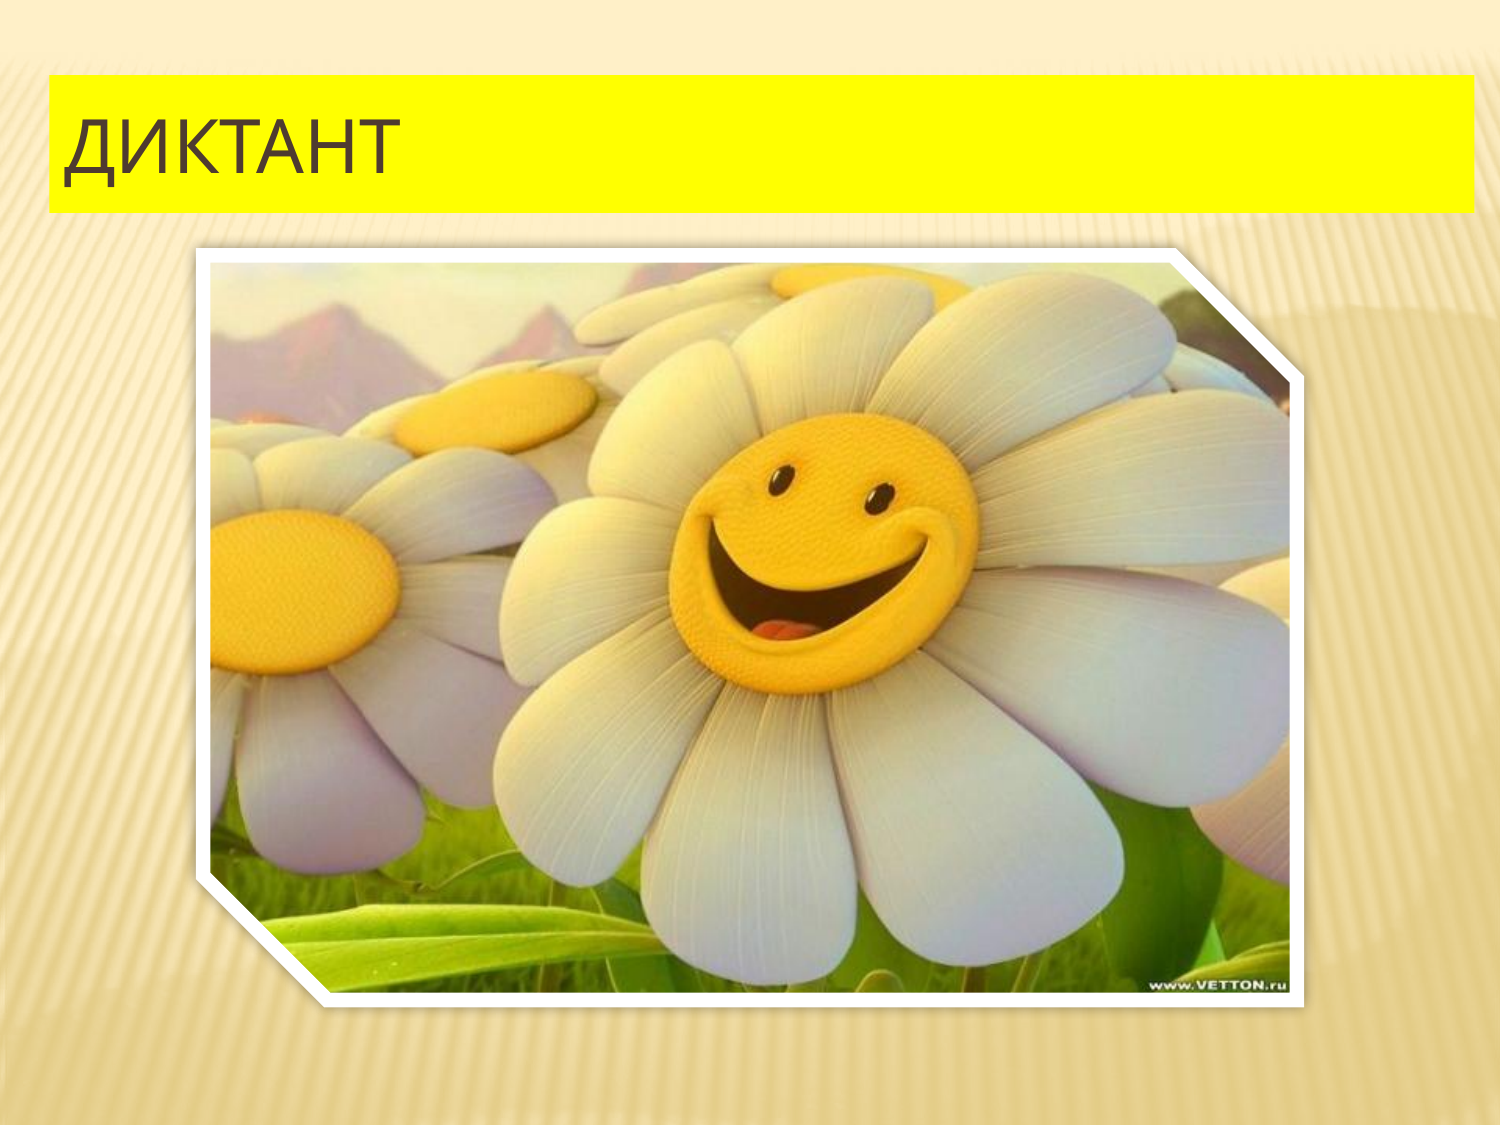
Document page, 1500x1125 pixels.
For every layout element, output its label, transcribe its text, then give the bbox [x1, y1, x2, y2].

picture [202, 255, 1298, 1001]
title диктант [49, 75, 1475, 213]
